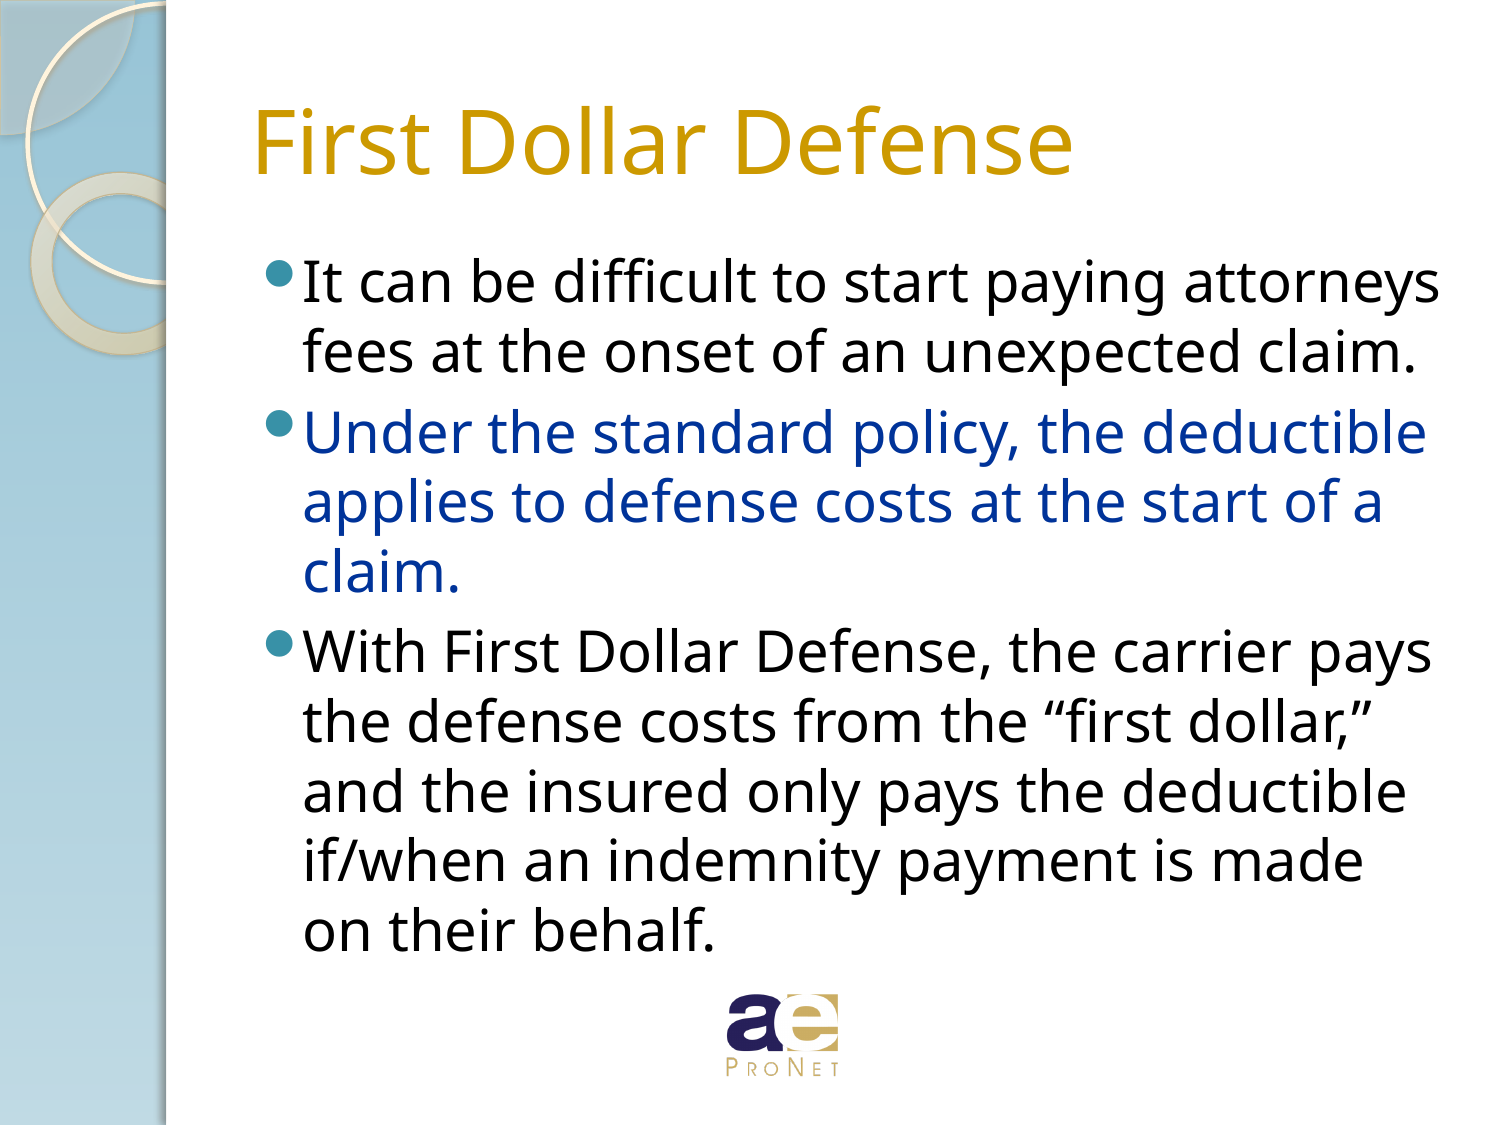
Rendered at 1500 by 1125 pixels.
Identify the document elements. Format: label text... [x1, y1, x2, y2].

list It can be difficult to start paying attorneys fees at the onset of an unexpected claim. Under the standard policy, the deductible applies to defense costs at the start of a claim. With First Dollar Defense, the carrier pays the defense costs from the “first dollar,” and the insured only pays the deductible if/when an indemnity payment is made on their behalf. [235, 237, 1466, 1025]
picture [724, 993, 838, 1082]
title First Dollar Defense [235, 45, 1466, 233]
